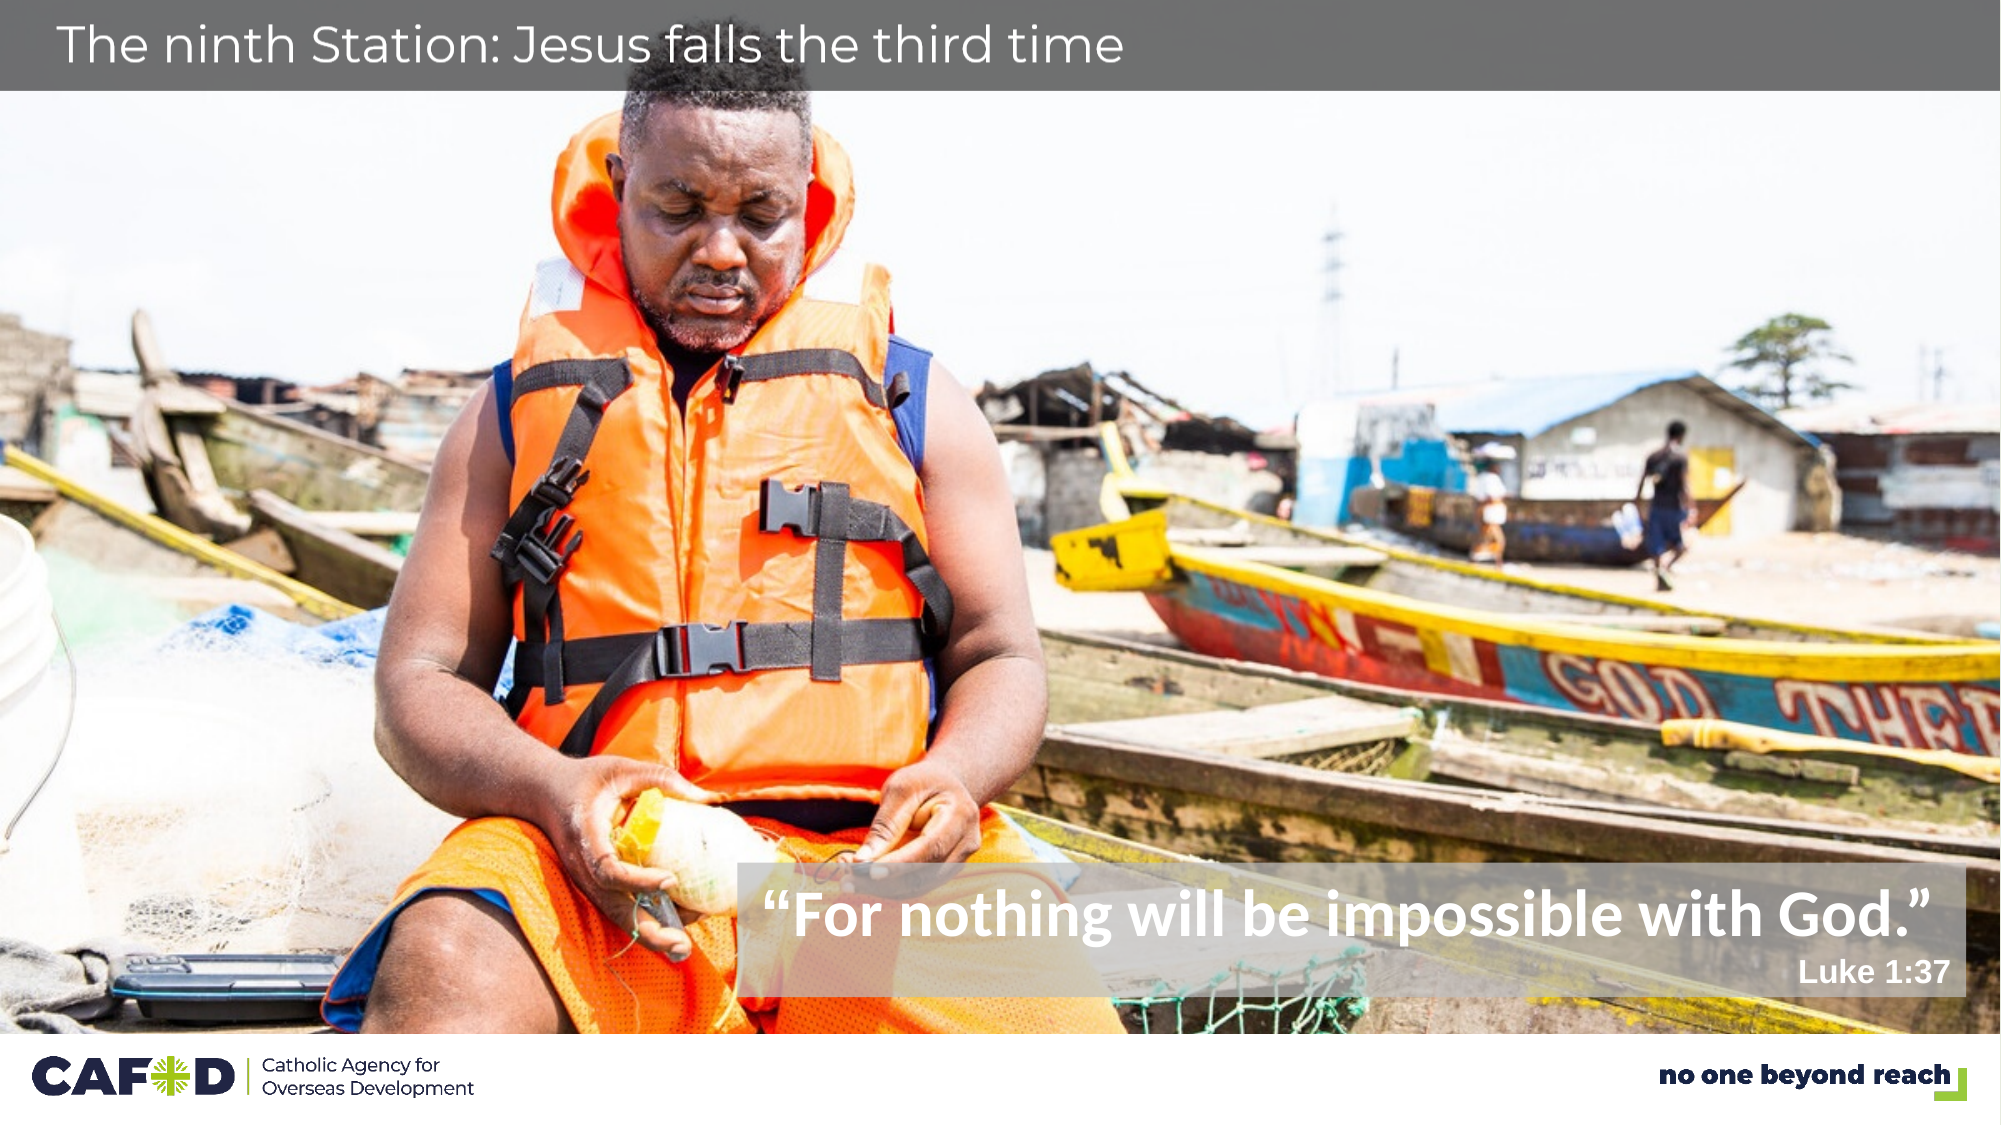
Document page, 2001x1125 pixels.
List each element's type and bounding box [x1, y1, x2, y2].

text_box [0, 1033, 2000, 1125]
picture [0, 0, 2000, 1033]
